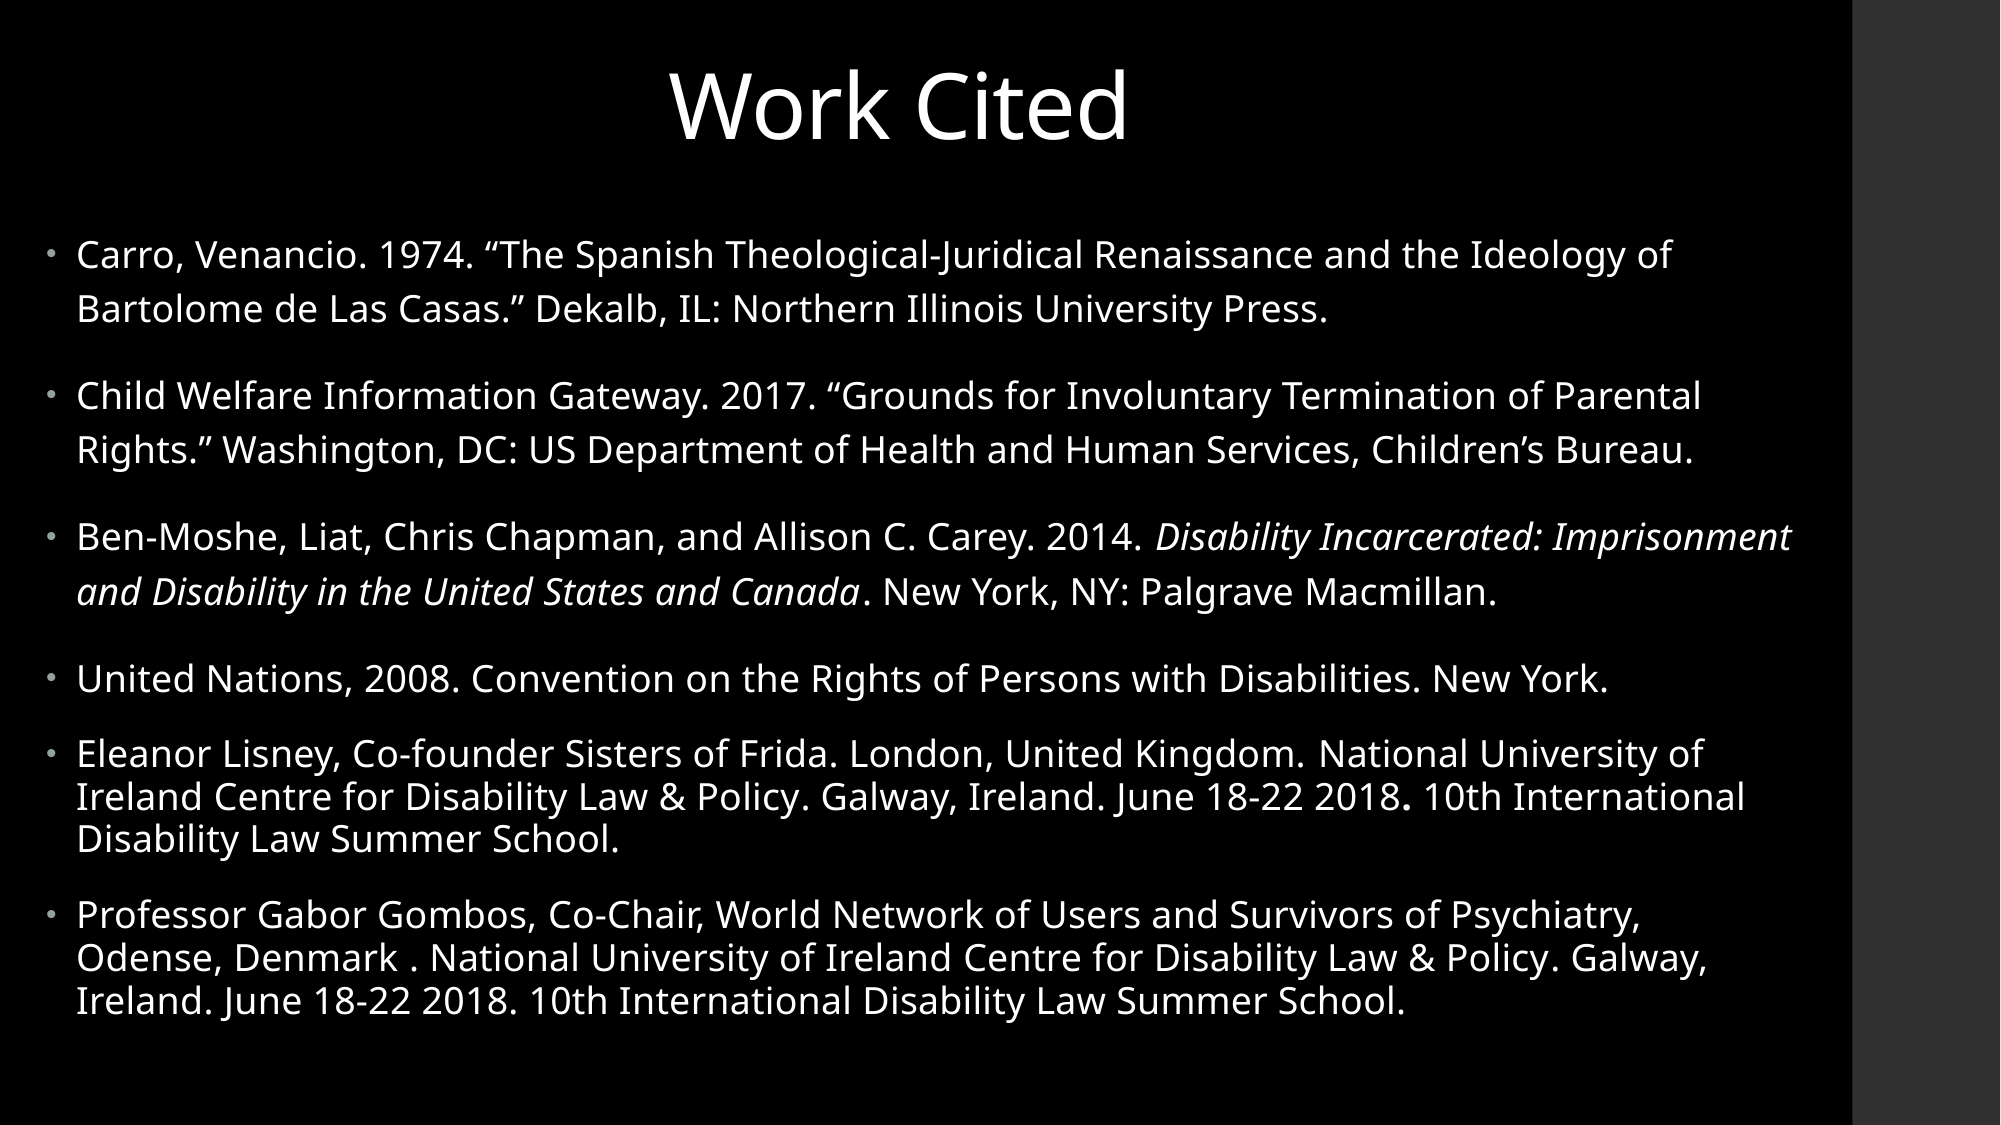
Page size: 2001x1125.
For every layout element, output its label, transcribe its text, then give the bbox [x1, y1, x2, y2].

list Carro, Venancio. 1974. “The Spanish Theological-Juridical Renaissance and the Ideology of Bartolome de Las Casas.” Dekalb, IL: Northern Illinois University Press. Child Welfare Information Gateway. 2017. “Grounds for Involuntary Termination of Parental Rights.” Washington, DC: US Department of Health and Human Services, Children’s Bureau. Ben-Moshe, Liat, Chris Chapman, and Allison C. Carey. 2014. Disability Incarcerated: Imprisonment and Disability in the United States and Canada. New York, NY: Palgrave Macmillan. United Nations, 2008. Convention on the Rights of Persons with Disabilities. New York. Eleanor Lisney, Co-founder Sisters of Frida. London, United Kingdom. National University of Ireland Centre for Disability Law & Policy. Galway, Ireland. June 18-22 2018. 10th International Disability Law Summer School. Professor Gabor Gombos, Co-Chair, World Network of Users and Survivors of Psychiatry, Odense, Denmark . National University of Ireland Centre for Disability Law & Policy. Galway, Ireland. June 18-22 2018. 10th International Disability Law Summer School. [31, 214, 1812, 1111]
title Work Cited [116, 14, 1707, 167]
